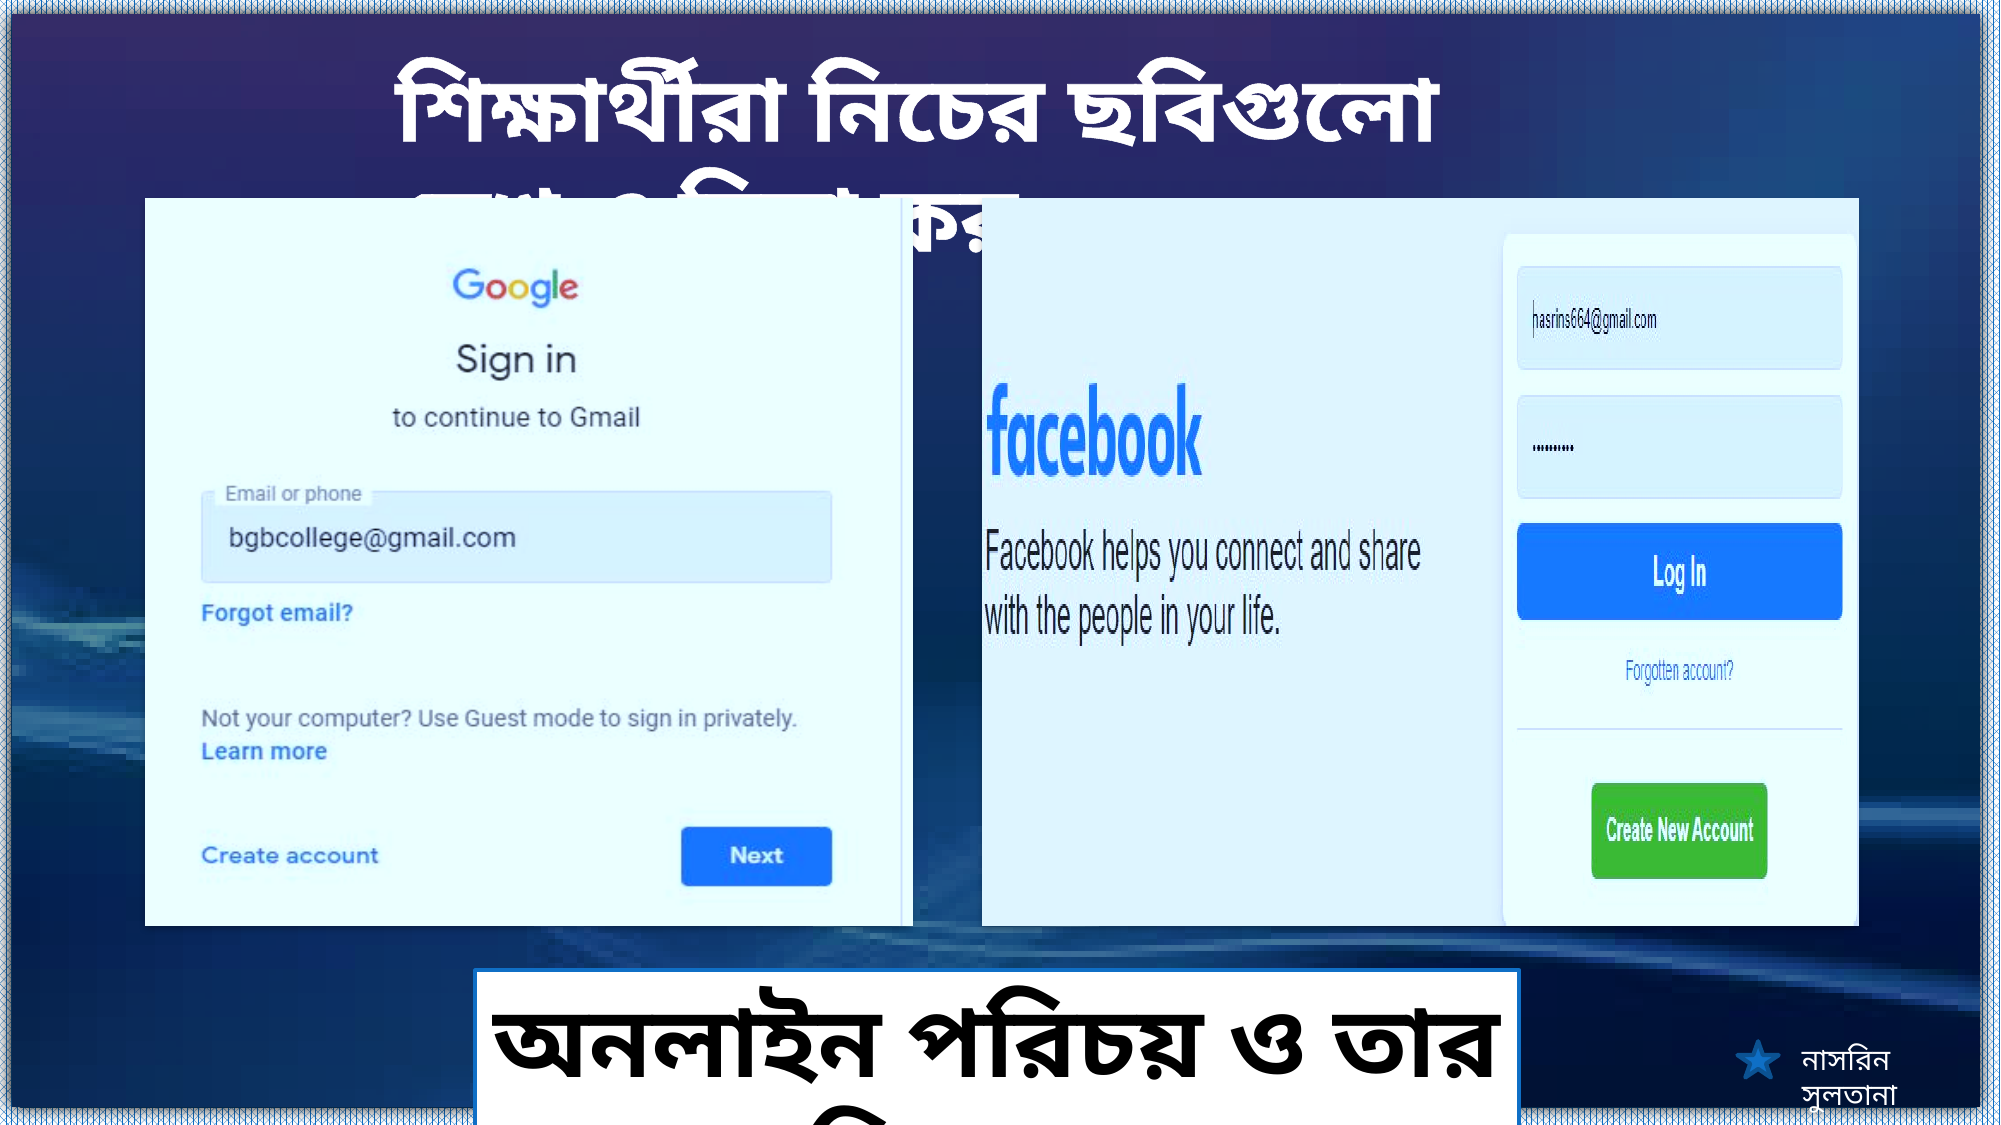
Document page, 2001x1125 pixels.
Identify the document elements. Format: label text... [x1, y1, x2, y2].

text_box অনলাইন পরিচয় ও তার নিরাপত্তা [473, 968, 1521, 1125]
picture [12, 14, 1980, 1107]
picture [1807, 1089, 1816, 1094]
text_box শিক্ষার্থীরা নিচের ছবিগুলো দেখ ও চিন্তা কর [380, 42, 1619, 277]
